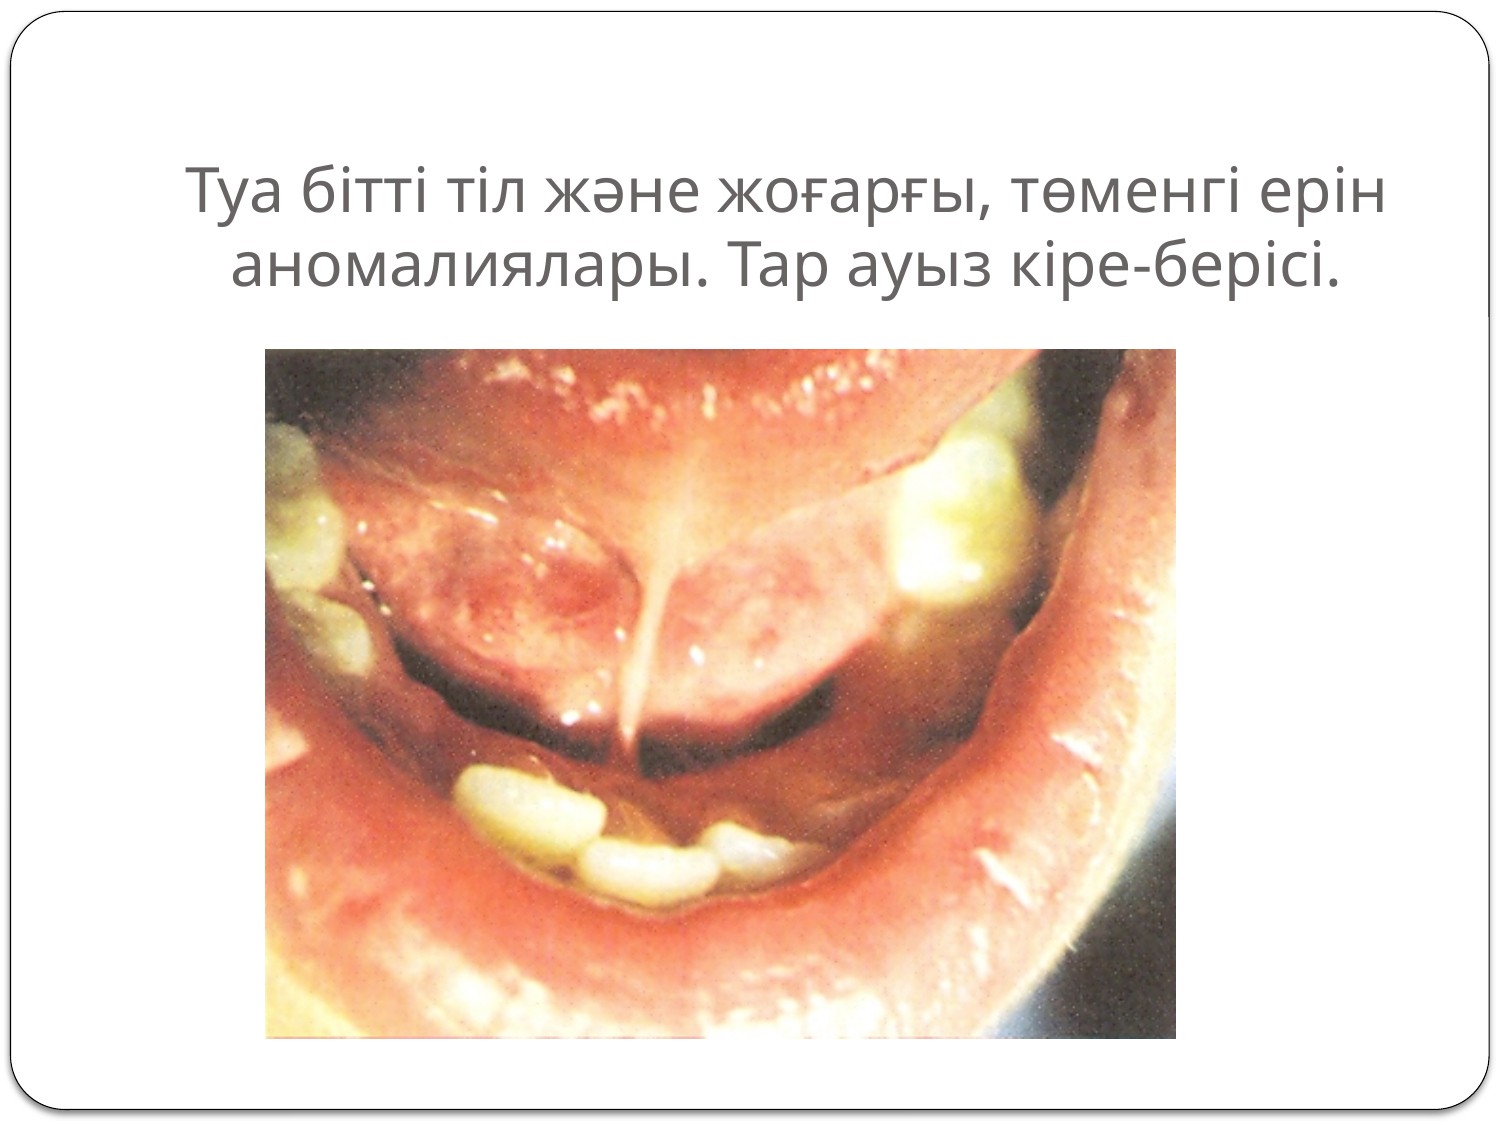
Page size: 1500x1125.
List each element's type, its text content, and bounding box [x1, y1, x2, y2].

title Туа бітті тіл және жоғарғы, төменгі ерін аномалиялары. Тар ауыз кіре-берісі. [150, 45, 1425, 315]
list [265, 349, 1176, 1039]
